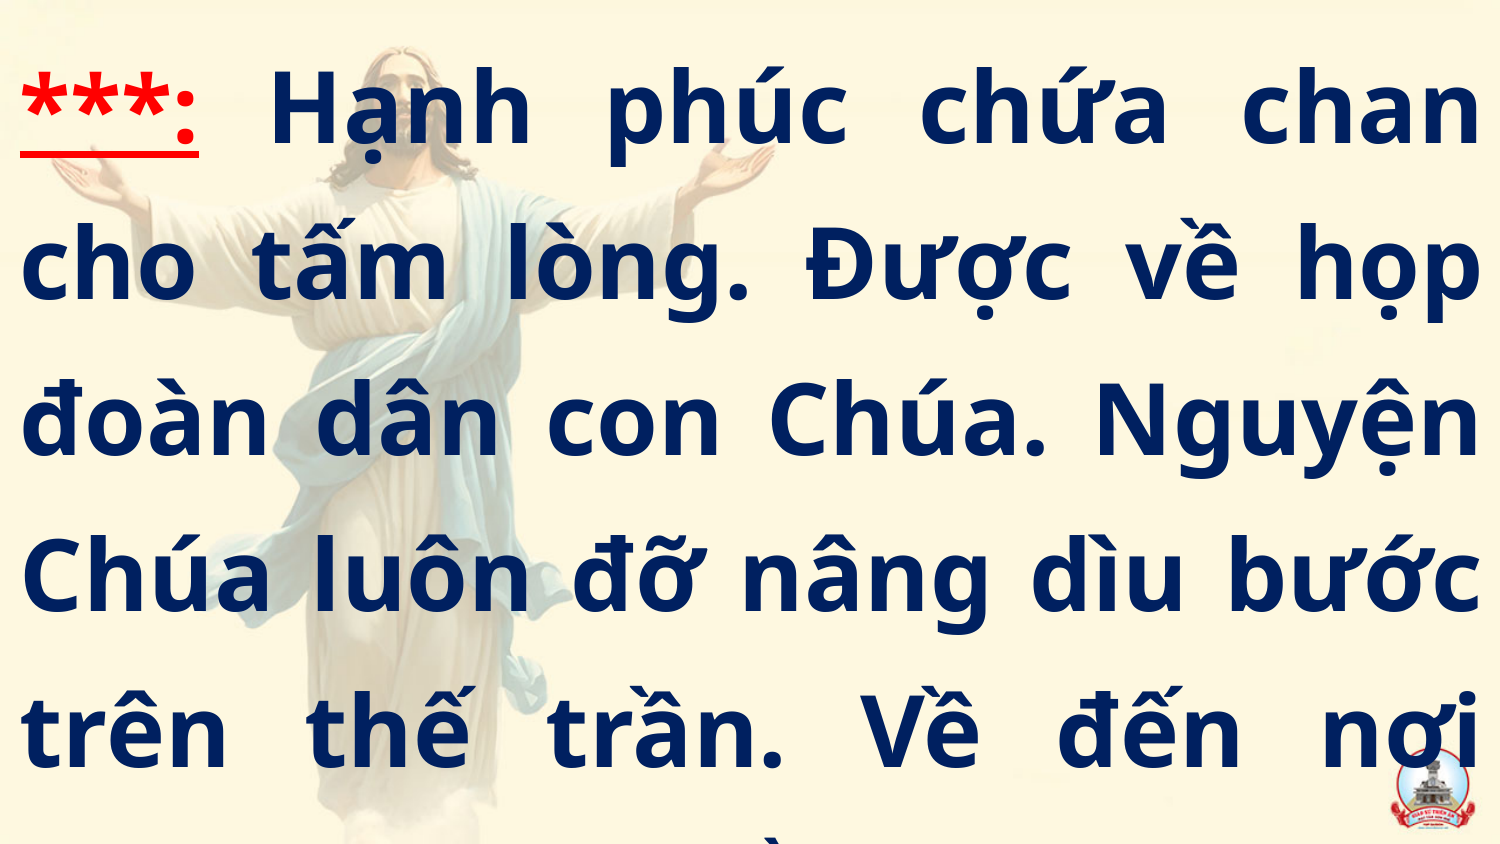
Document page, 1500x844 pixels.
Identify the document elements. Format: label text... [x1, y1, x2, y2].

list ***: Hạnh phúc chứa chan cho tấm lòng. Được về họp đoàn dân con Chúa. Nguyện Chúa luôn đỡ nâng dìu bước trên thế trần. Về đến nơi phúc âm con hằng mong. [0, 0, 1500, 844]
